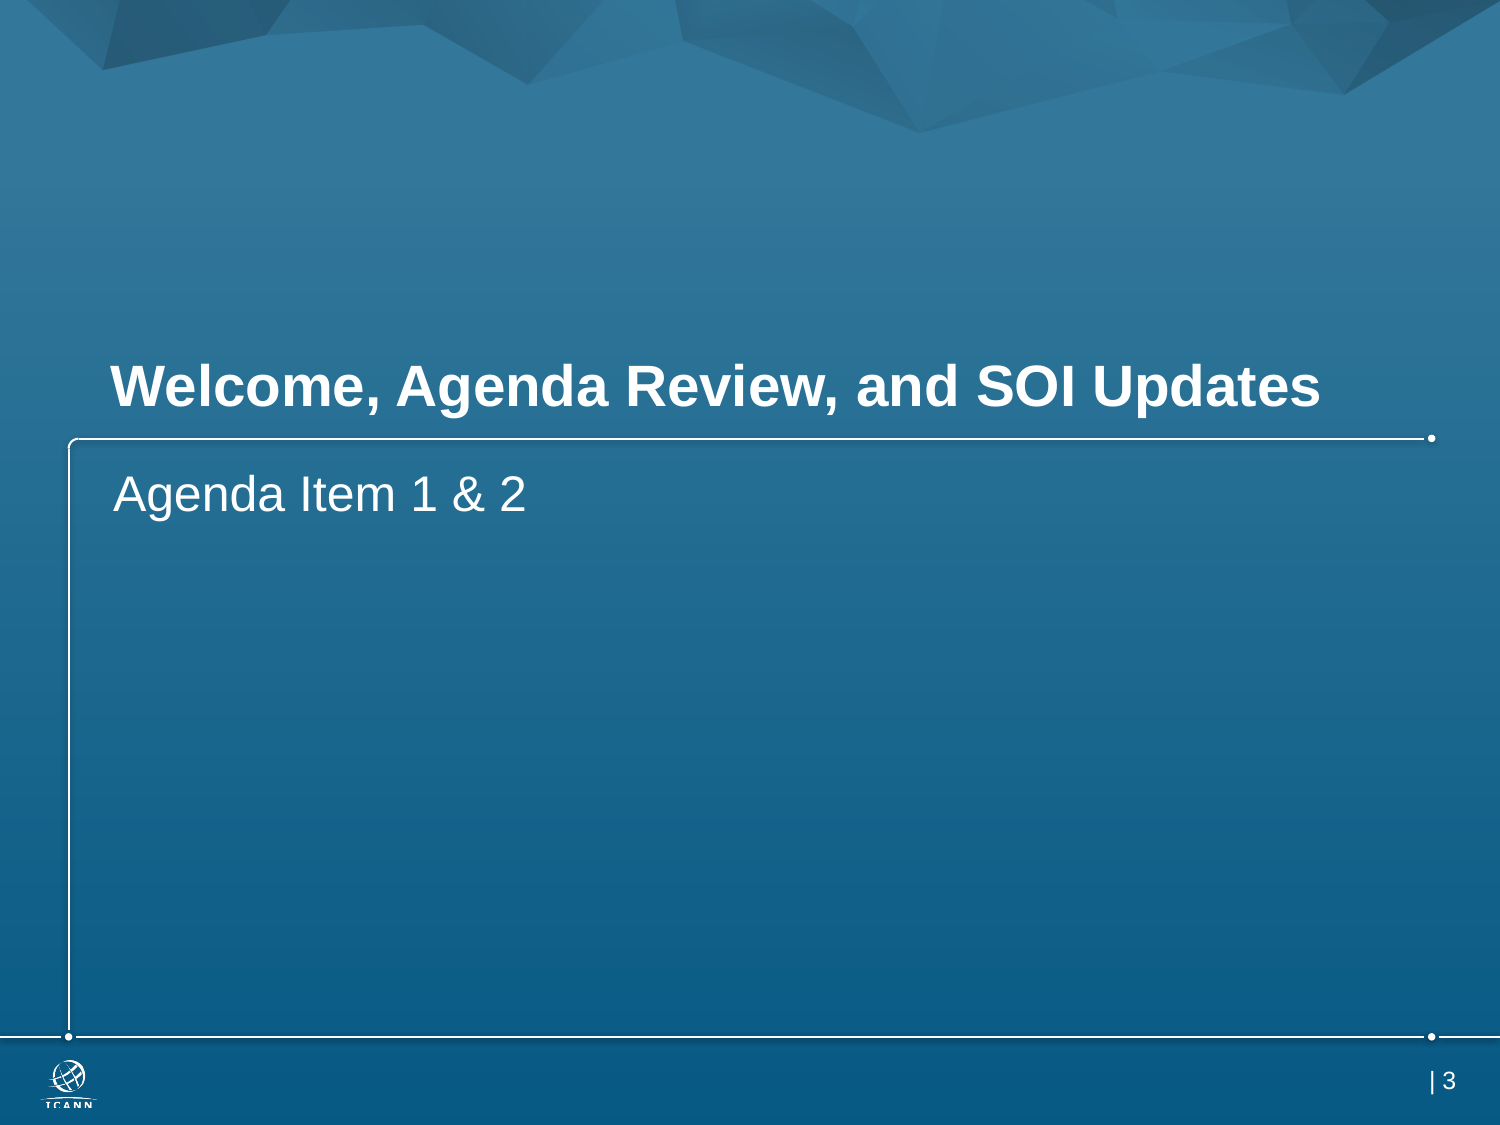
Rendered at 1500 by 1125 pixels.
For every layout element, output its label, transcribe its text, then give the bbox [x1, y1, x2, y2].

list Agenda Item 1 & 2 [98, 453, 1396, 606]
picture [0, 0, 1500, 1030]
title Welcome, Agenda Review, and SOI Updates [95, 135, 1398, 426]
